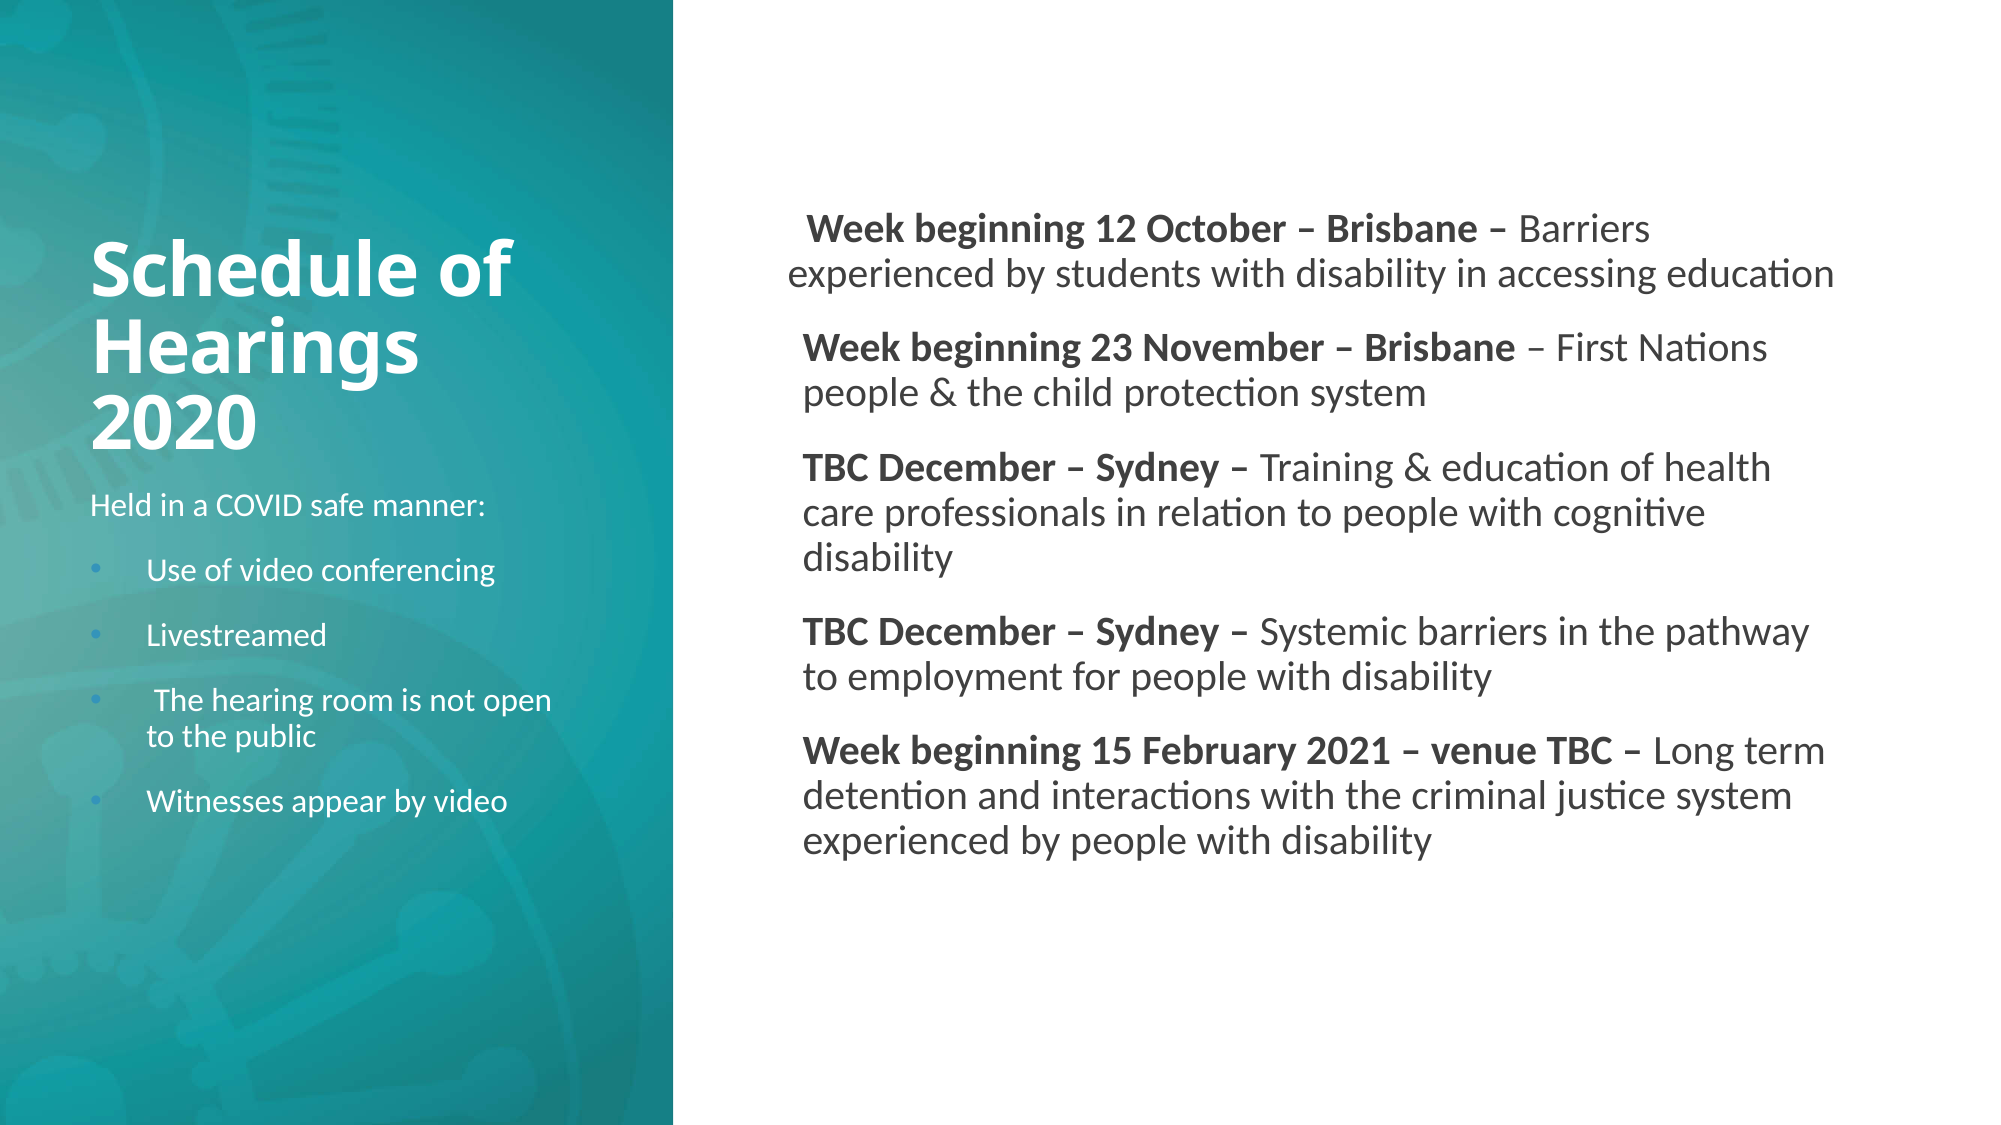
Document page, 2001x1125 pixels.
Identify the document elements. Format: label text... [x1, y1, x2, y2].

picture [0, 0, 674, 1125]
list Held in a COVID safe manner: Use of video conferencing Livestreamed The hearing room is not open to the public Witnesses appear by video [75, 479, 600, 1035]
title Schedule of Hearings 2020 [75, 97, 600, 473]
list Week beginning 12 October – Brisbane – Barriers experienced by students with disability in accessing education Week beginning 23 November – Brisbane – First Nations people & the child protection system TBC December – Sydney – Training & education of health care professionals in relation to people with cognitive disability TBC December – Sydney – Systemic barriers in the pathway to employment for people with disability Week beginning 15 February 2021 – venue TBC – Long term detention and interactions with the criminal justice system experienced by people with disability [787, 120, 1853, 983]
